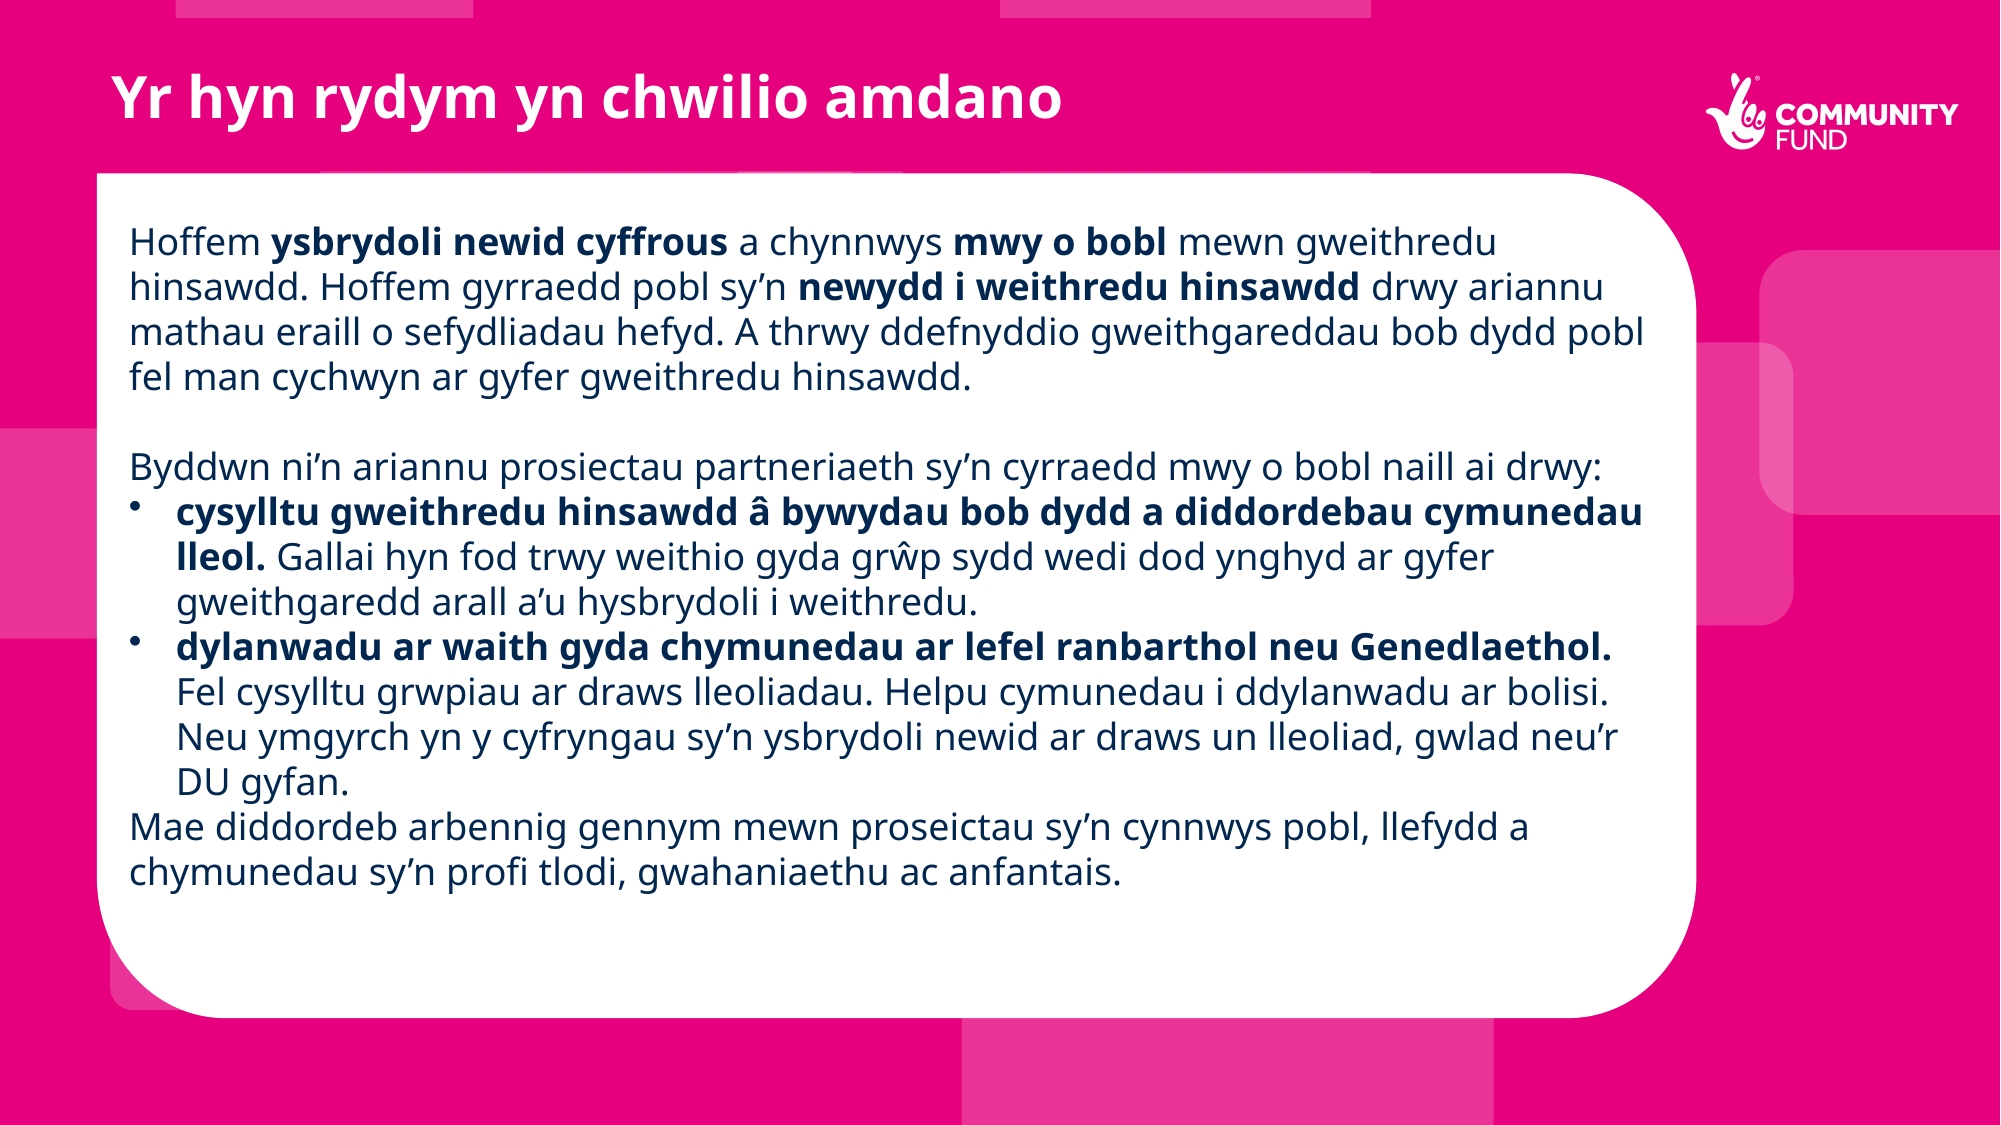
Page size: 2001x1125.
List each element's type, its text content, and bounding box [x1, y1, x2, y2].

list Hoffem ysbrydoli newid cyffrous a chynnwys mwy o bobl mewn gweithredu hinsawdd. Hoffem gyrraedd pobl sy’n newydd i weithredu hinsawdd drwy ariannu mathau eraill o sefydliadau hefyd. A thrwy ddefnyddio gweithgareddau bob dydd pobl fel man cychwyn ar gyfer gweithredu hinsawdd. Byddwn ni’n ariannu prosiectau partneriaeth sy’n cyrraedd mwy o bobl naill ai drwy: cysylltu gweithredu hinsawdd â bywydau bob dydd a diddordebau cymunedau lleol. Gallai hyn fod trwy weithio gyda grŵp sydd wedi dod ynghyd ar gyfer gweithgaredd arall a’u hysbrydoli i weithredu. dylanwadu ar waith gyda chymunedau ar lefel ranbarthol neu Genedlaethol. Fel cysylltu grwpiau ar draws lleoliadau. Helpu cymunedau i ddylanwadu ar bolisi. Neu ymgyrch yn y cyfryngau sy’n ysbrydoli newid ar draws un lleoliad, gwlad neu’r DU gyfan. Mae diddordeb arbennig gennym mewn proseictau sy’n cynnwys pobl, llefydd a chymunedau sy’n profi tlodi, gwahaniaethu ac anfantais. [114, 210, 1675, 1036]
title Yr hyn rydym yn chwilio amdano [96, 17, 1467, 172]
picture [1661, 27, 2000, 193]
